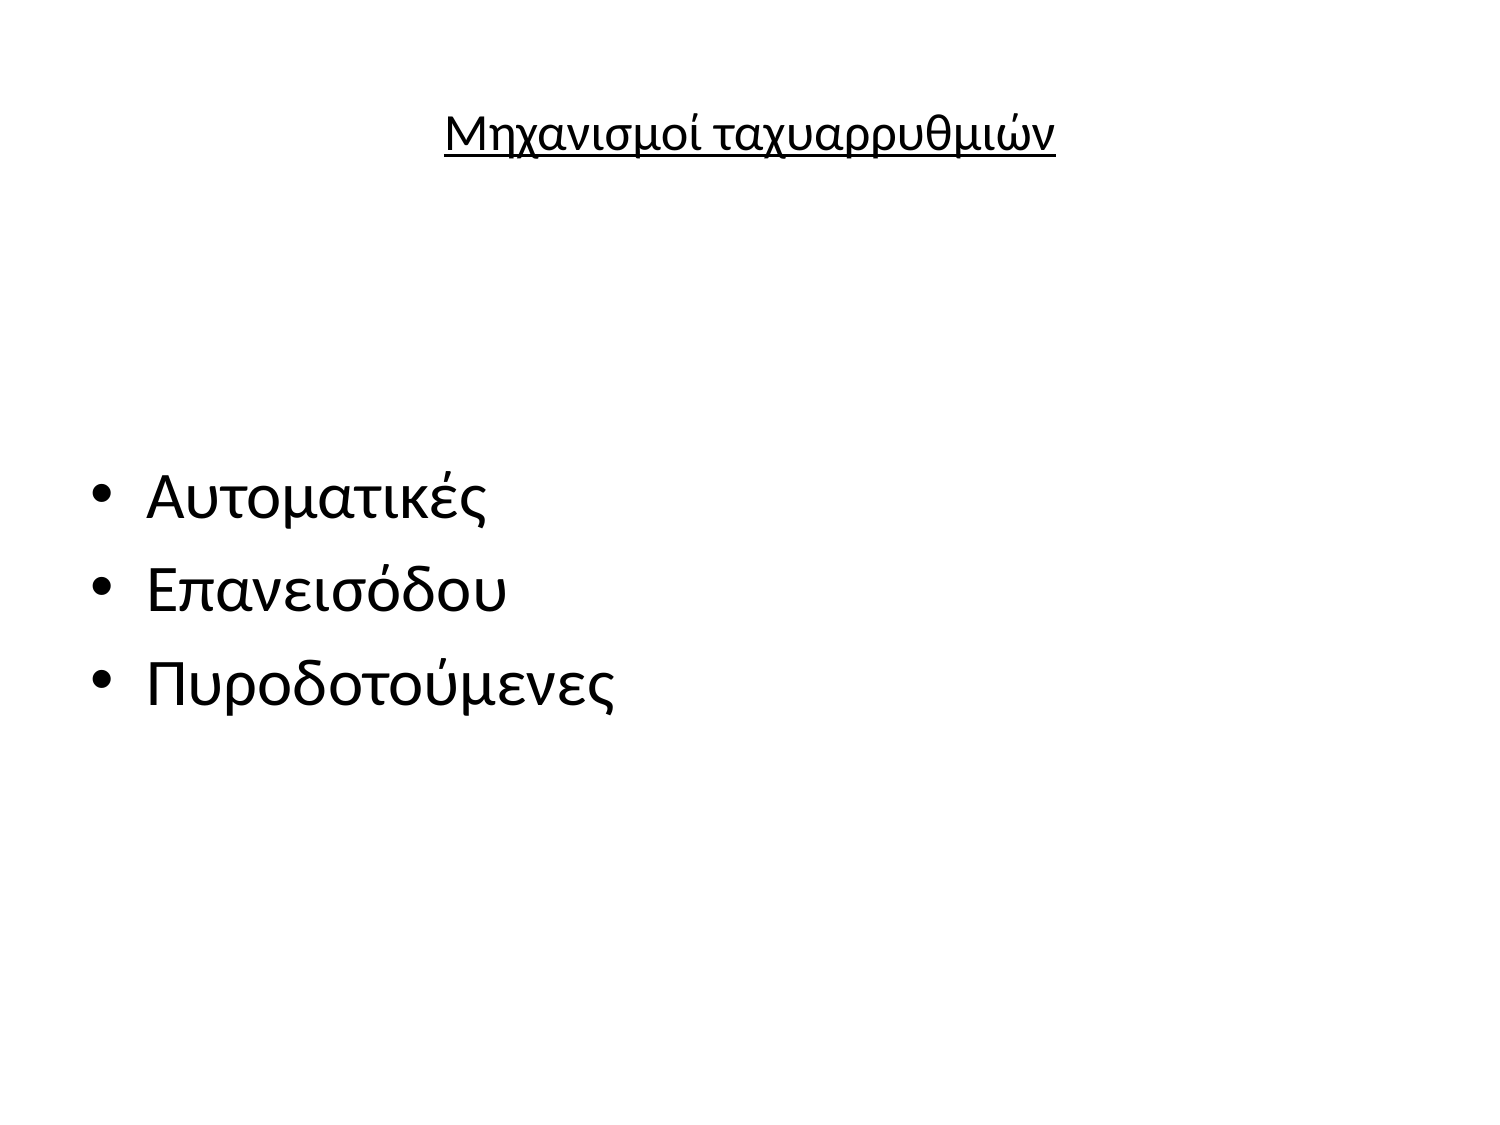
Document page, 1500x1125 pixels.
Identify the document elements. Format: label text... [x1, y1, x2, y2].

list Αυτοματικές Επανεισόδου Πυροδοτούμενες [75, 444, 1425, 1005]
title Μηχανισμοί ταχυαρρυθμιών [75, 90, 1425, 233]
